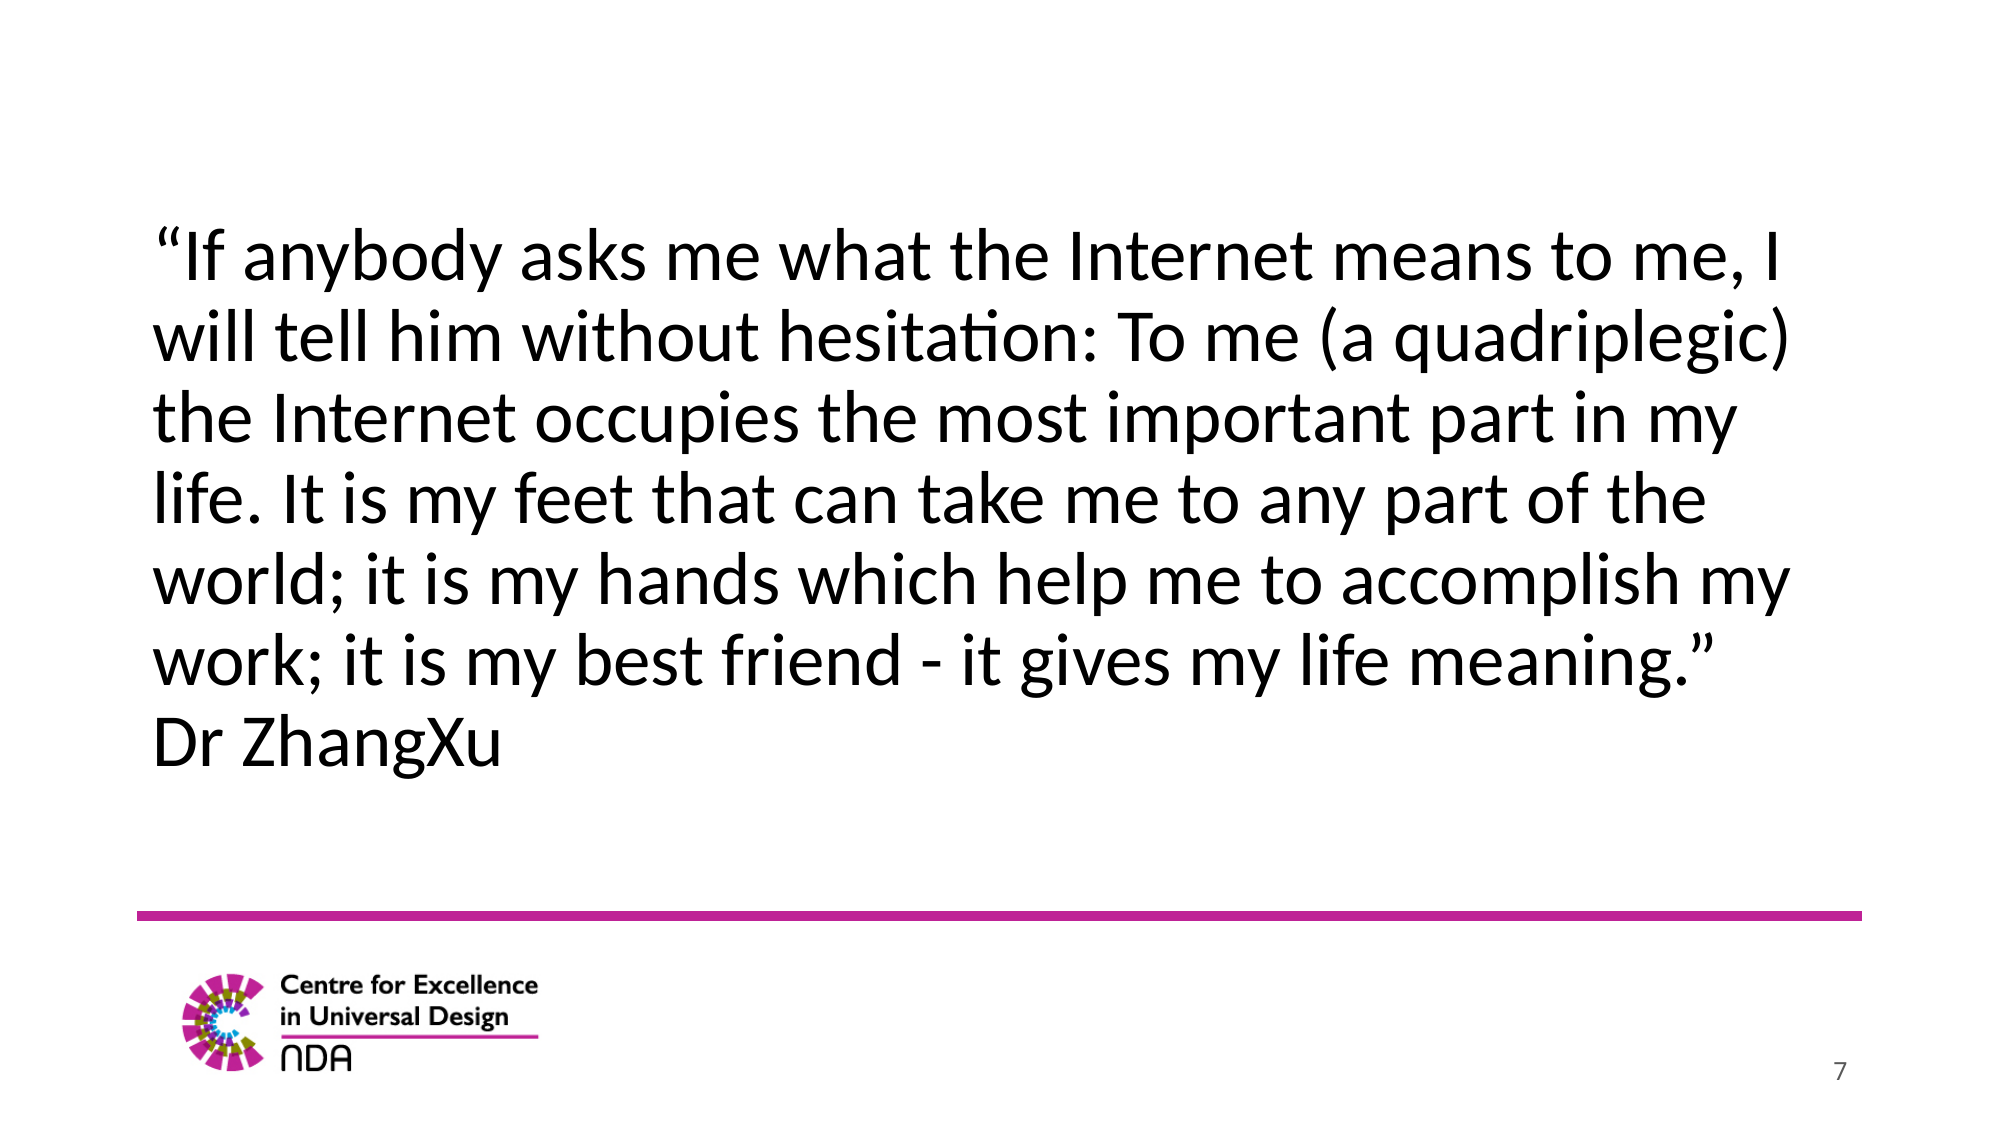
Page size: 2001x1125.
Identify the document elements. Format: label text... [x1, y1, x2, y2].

slide_number 7 [1412, 1042, 1863, 1103]
title “If anybody asks me what the Internet means to me, I will tell him without hesitation: To me (a quadriplegic) the Internet occupies the most important part in my life. It is my feet that can take me to any part of the world; it is my hands which help me to accomplish my work; it is my best friend - it gives my life meaning.” Dr ZhangXu [137, 522, 1863, 991]
picture [140, 991, 581, 1113]
